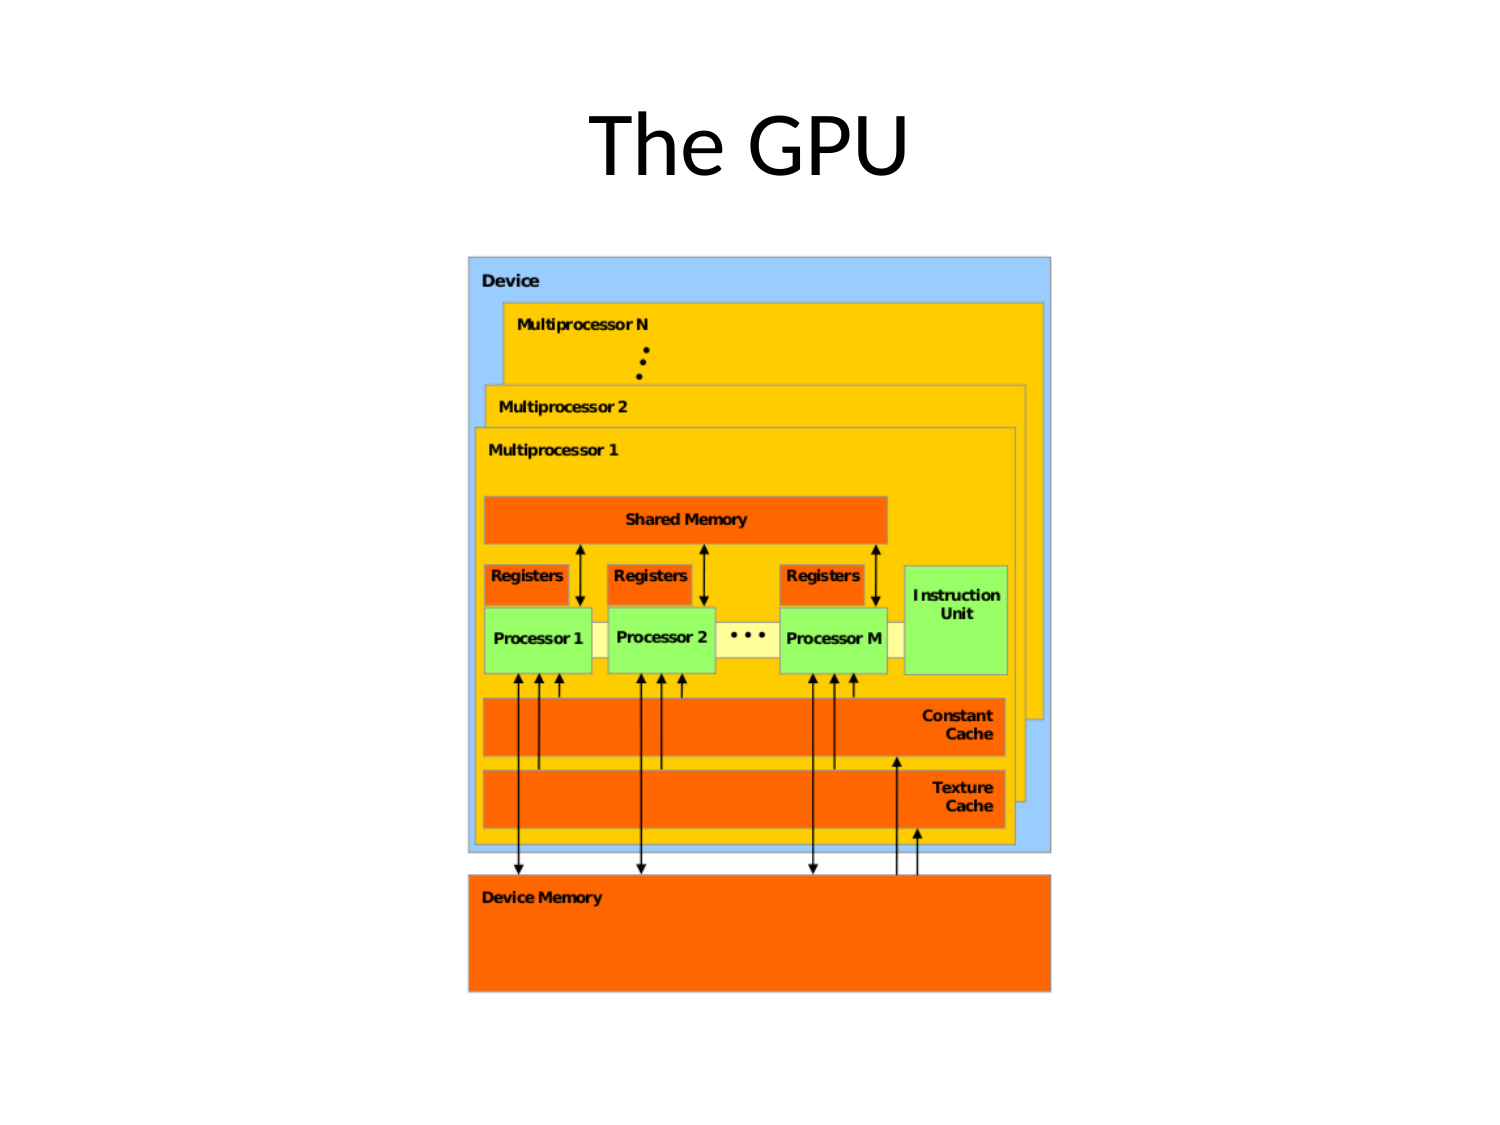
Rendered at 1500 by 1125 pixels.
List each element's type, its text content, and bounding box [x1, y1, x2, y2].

title The GPU [75, 45, 1425, 233]
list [462, 249, 1058, 996]
